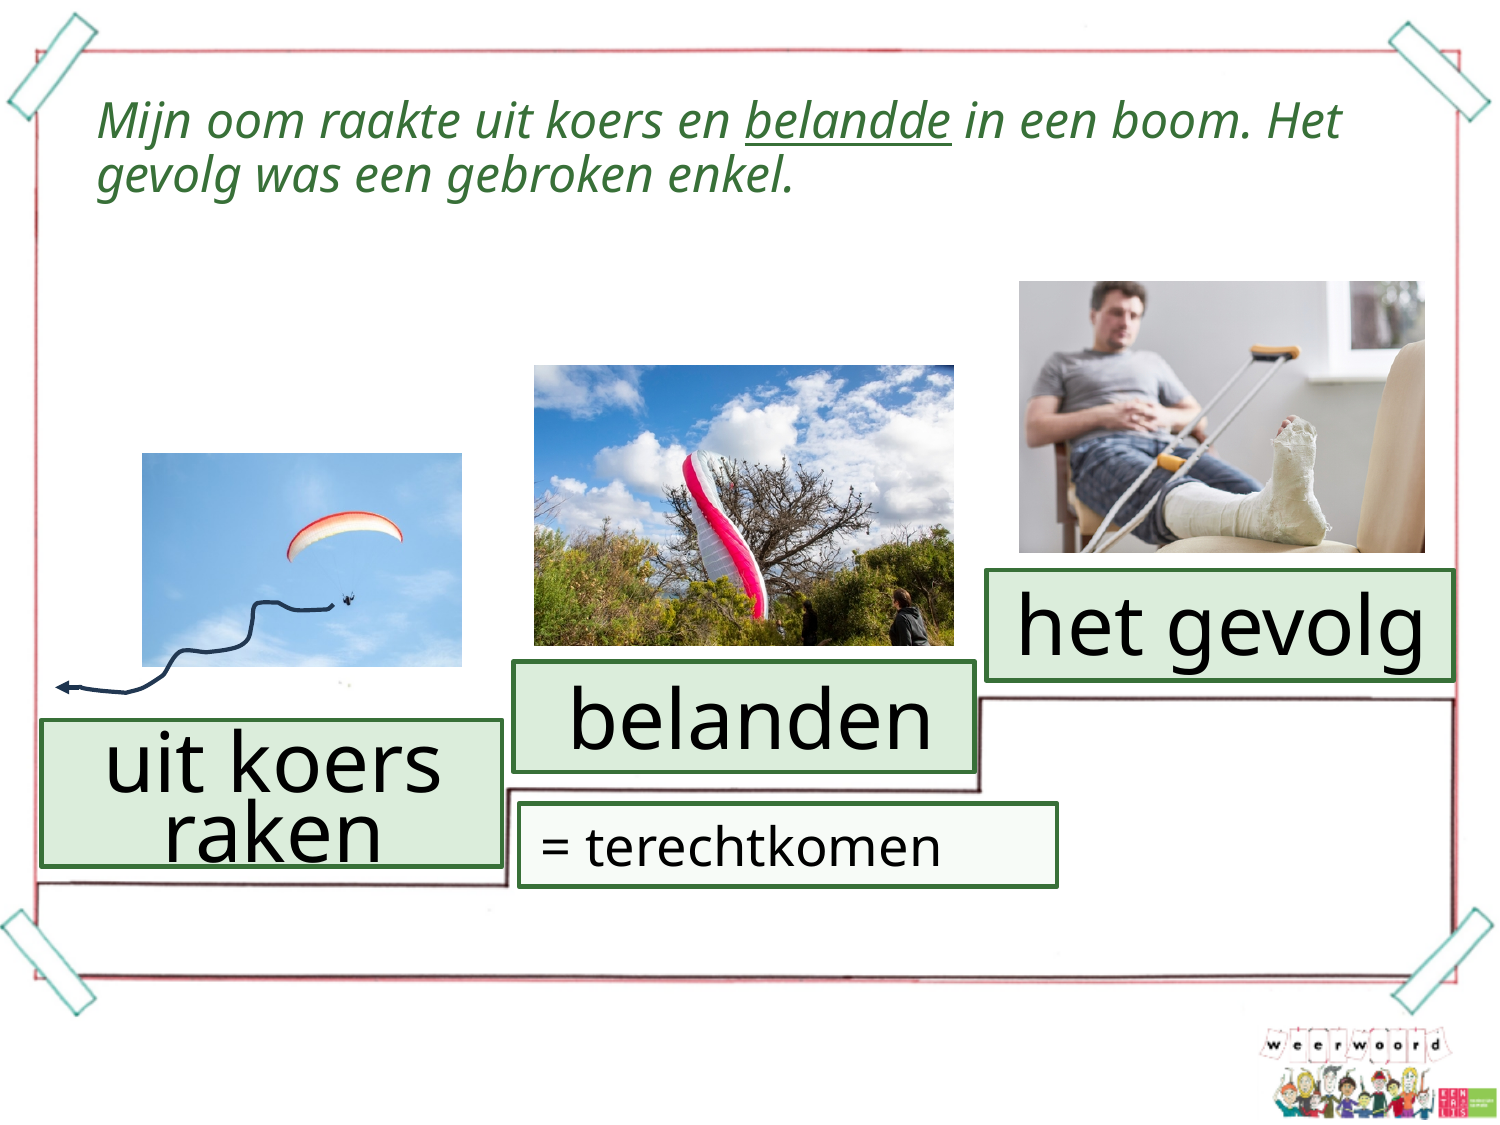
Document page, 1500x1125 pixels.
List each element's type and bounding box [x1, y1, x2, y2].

picture [0, 7, 1500, 1121]
text_box [54, 452, 462, 693]
